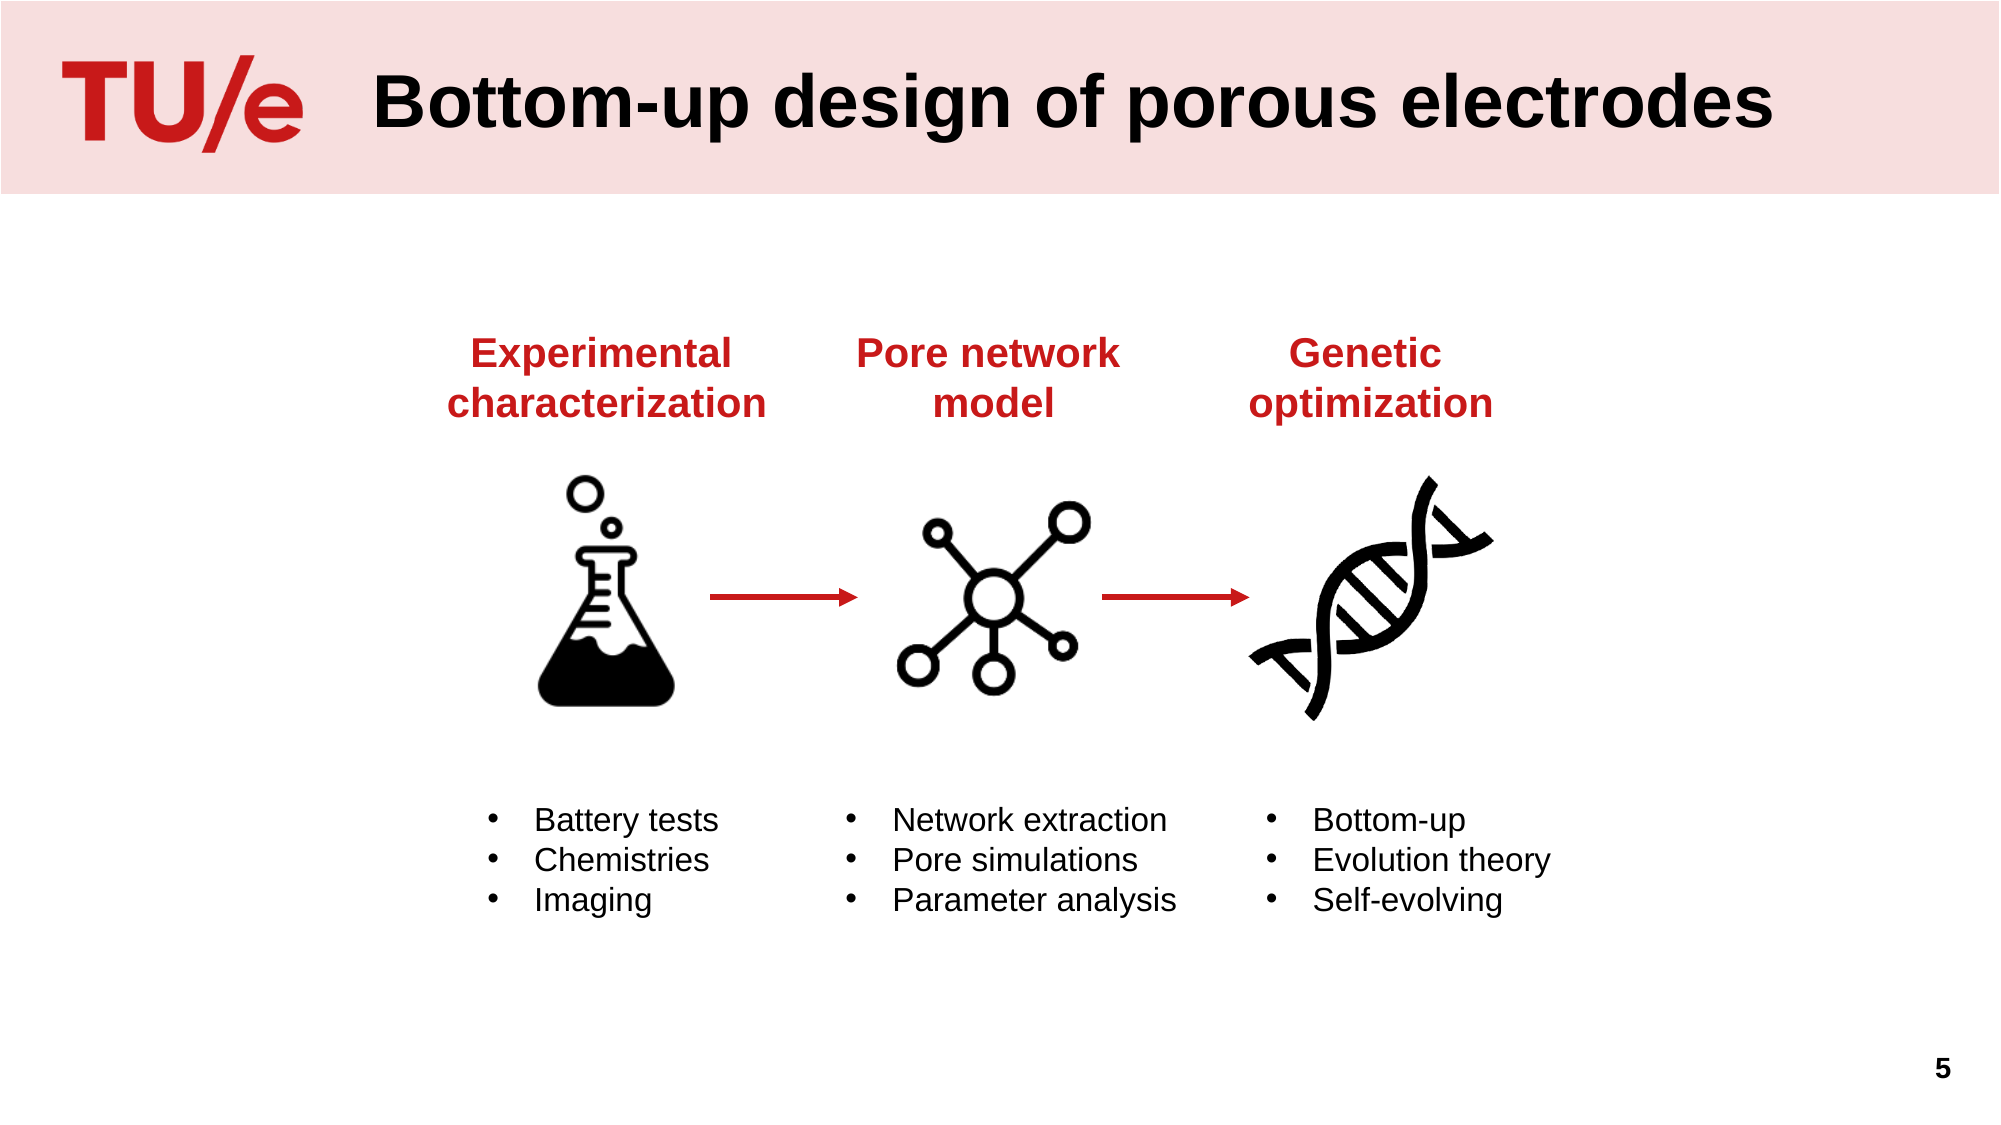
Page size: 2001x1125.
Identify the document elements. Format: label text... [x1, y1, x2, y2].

text_box Pore network model [841, 318, 1147, 433]
picture [1248, 475, 1495, 721]
picture [885, 490, 1102, 707]
text_box Genetic optimization [1233, 318, 1509, 433]
text_box Battery tests Chemistries Imaging [472, 790, 735, 925]
picture [469, 463, 740, 734]
text_box Bottom-up Evolution theory Self-evolving [1251, 790, 1567, 965]
text_box Experimental characterization [432, 318, 783, 433]
text_box Network extraction Pore simulations Parameter analysis [830, 790, 1193, 965]
slide_number 4 [1886, 1048, 2000, 1125]
title Bottom-up design of porous electrodes [372, 30, 1867, 181]
picture [38, 31, 312, 167]
